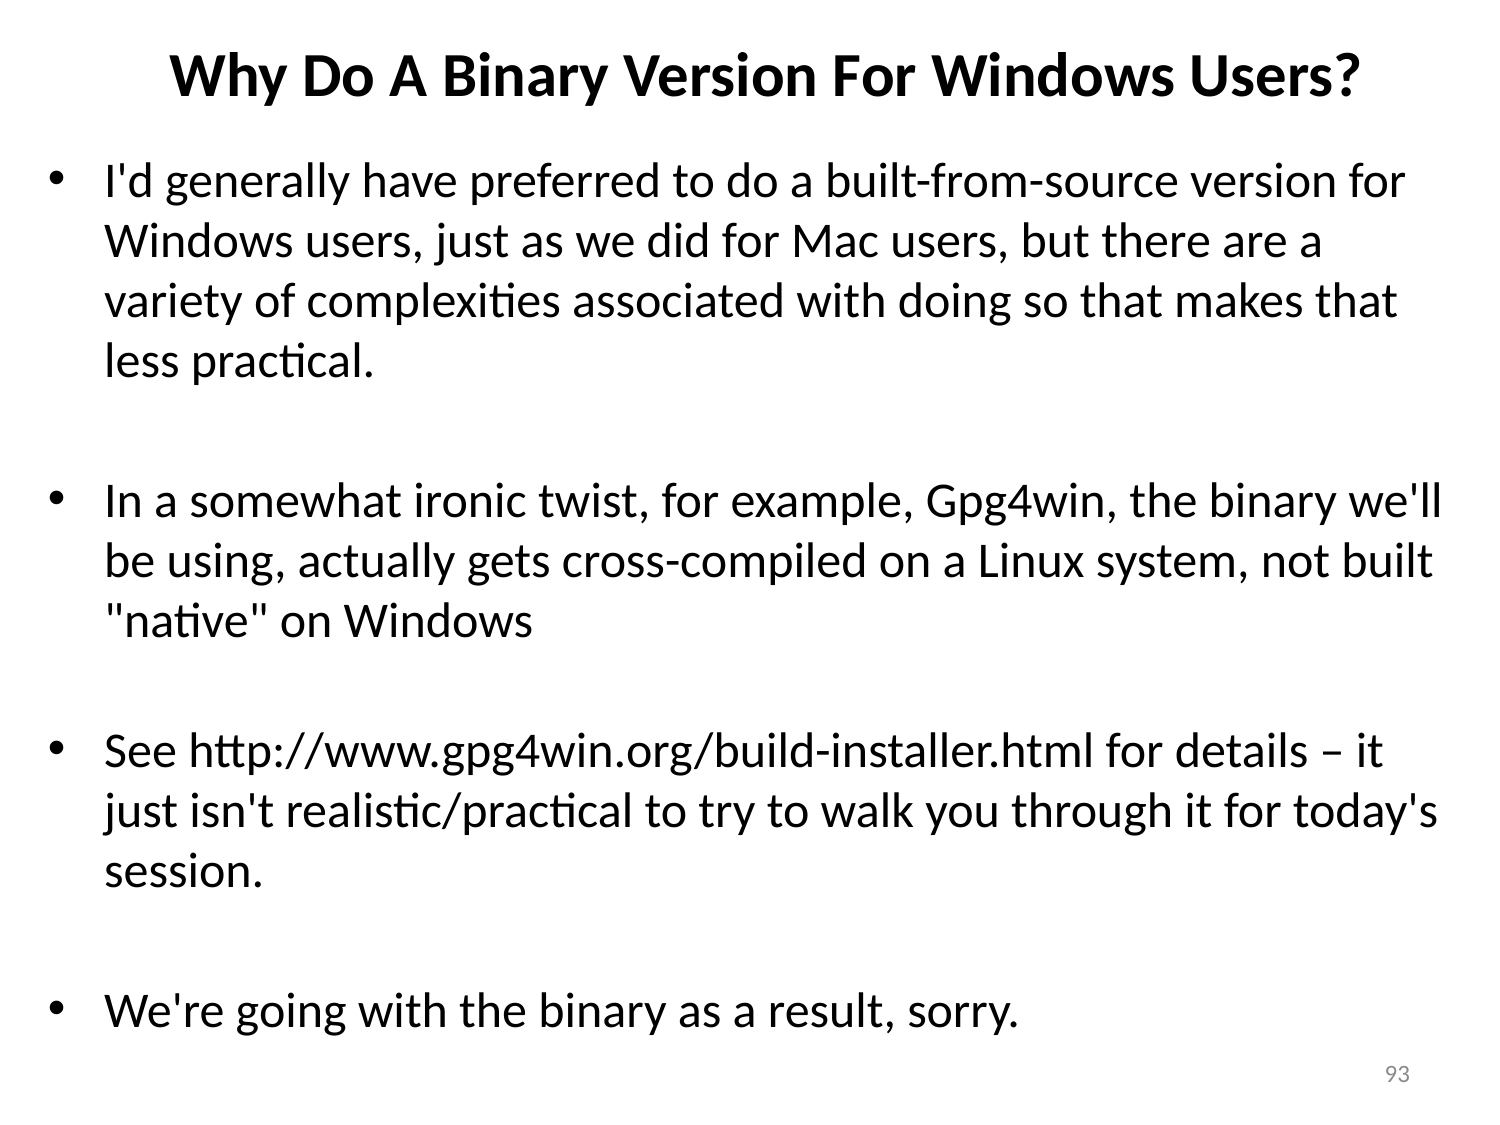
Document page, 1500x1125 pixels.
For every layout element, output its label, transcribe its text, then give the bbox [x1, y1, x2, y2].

slide_number 93 [1074, 1042, 1425, 1103]
title Why Do A Binary Version For Windows Users? [32, 26, 1500, 117]
list I'd generally have preferred to do a built-from-source version for Windows users, just as we did for Mac users, but there are a variety of complexities associated with doing so that makes that less practical. In a somewhat ironic twist, for example, Gpg4win, the binary we'll be using, actually gets cross-compiled on a Linux system, not built "native" on Windows See http://www.gpg4win.org/build-installer.html for details – it just isn't realistic/practical to try to walk you through it for today's session. We're going with the binary as a result, sorry. [32, 139, 1474, 1086]
